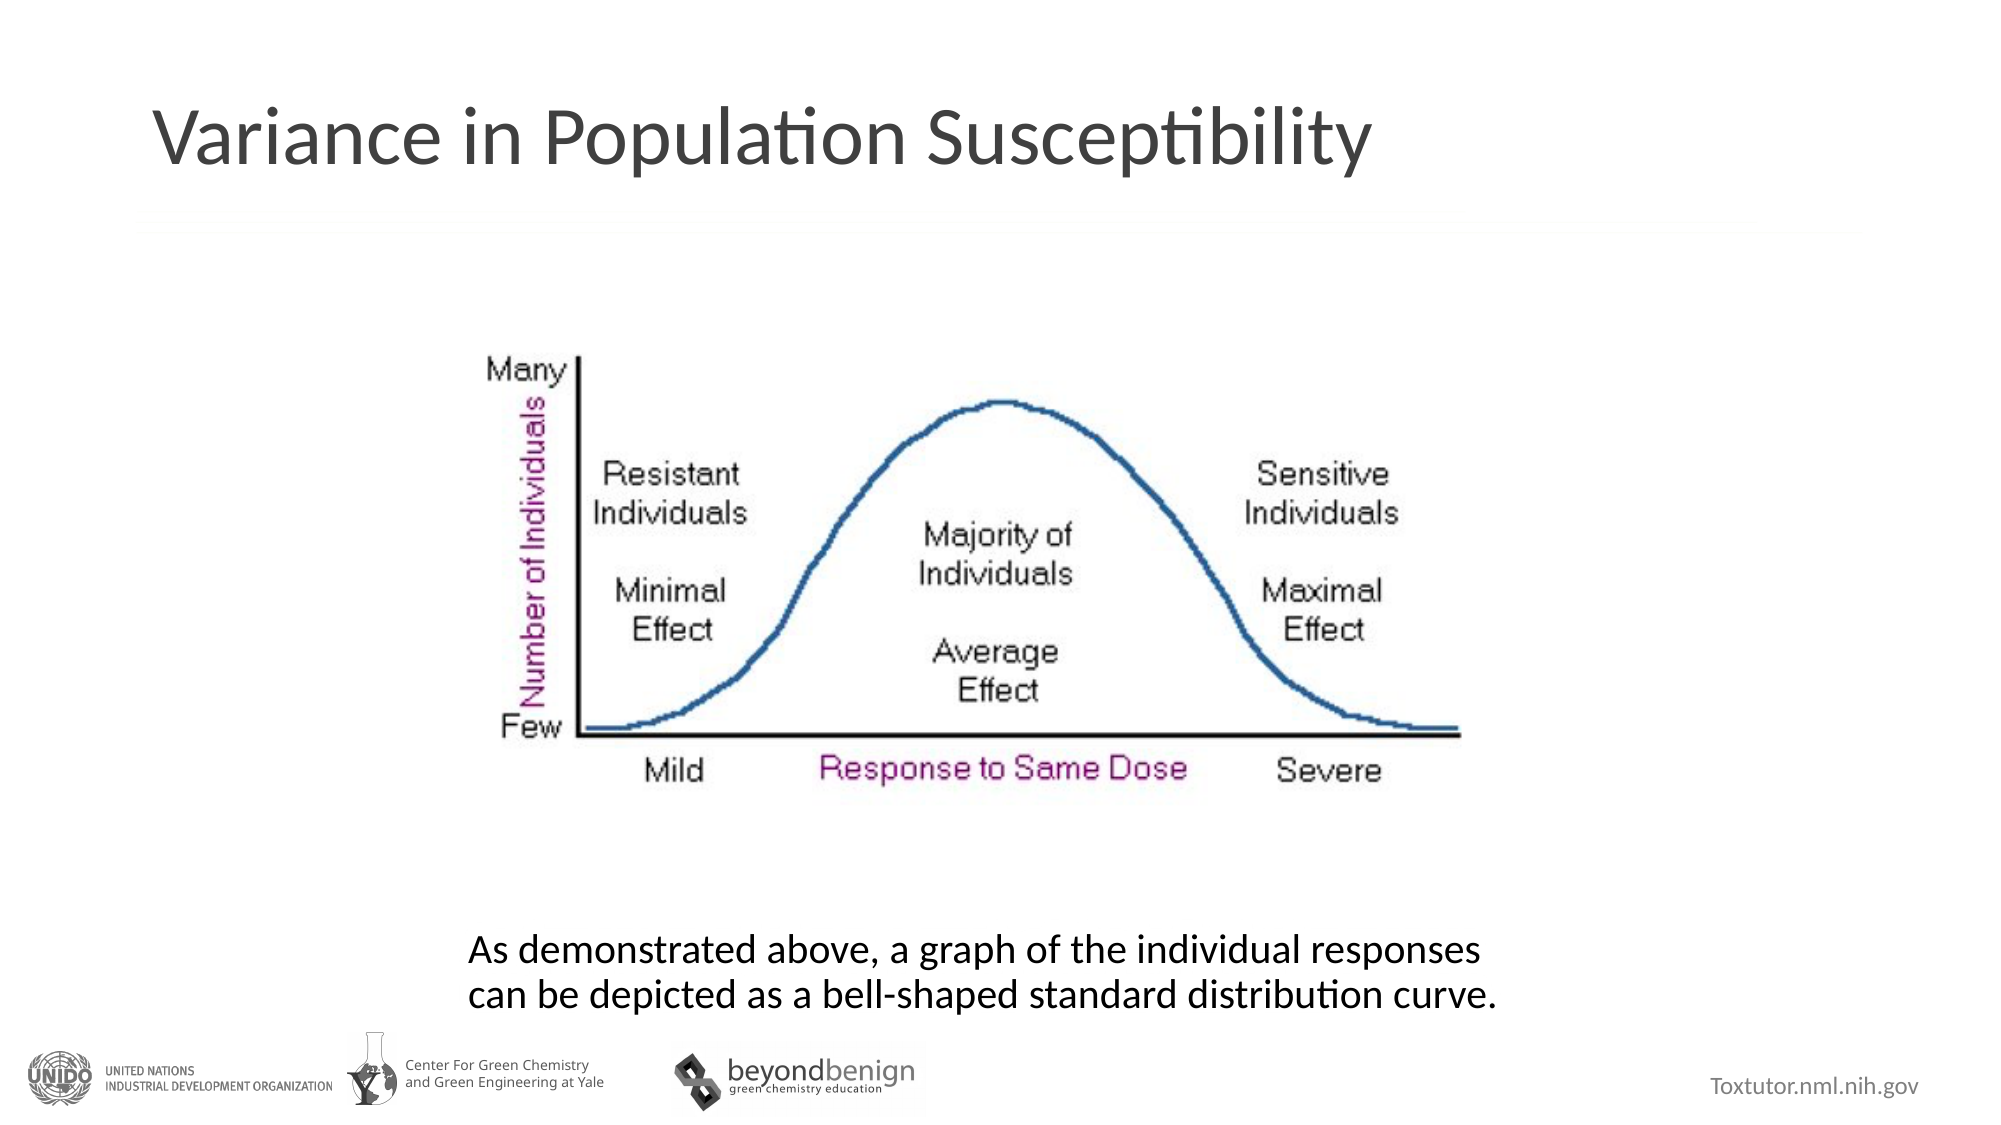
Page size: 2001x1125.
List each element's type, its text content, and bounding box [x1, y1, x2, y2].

title Variance in Population Susceptibility [137, 28, 1863, 247]
text_box Toxtutor.nml.nih.gov [1695, 1061, 2000, 1107]
list As demonstrated above, a graph of the individual responses can be depicted as a bell-shaped standard distribution curve. [425, 887, 1538, 1025]
picture [423, 309, 1543, 860]
